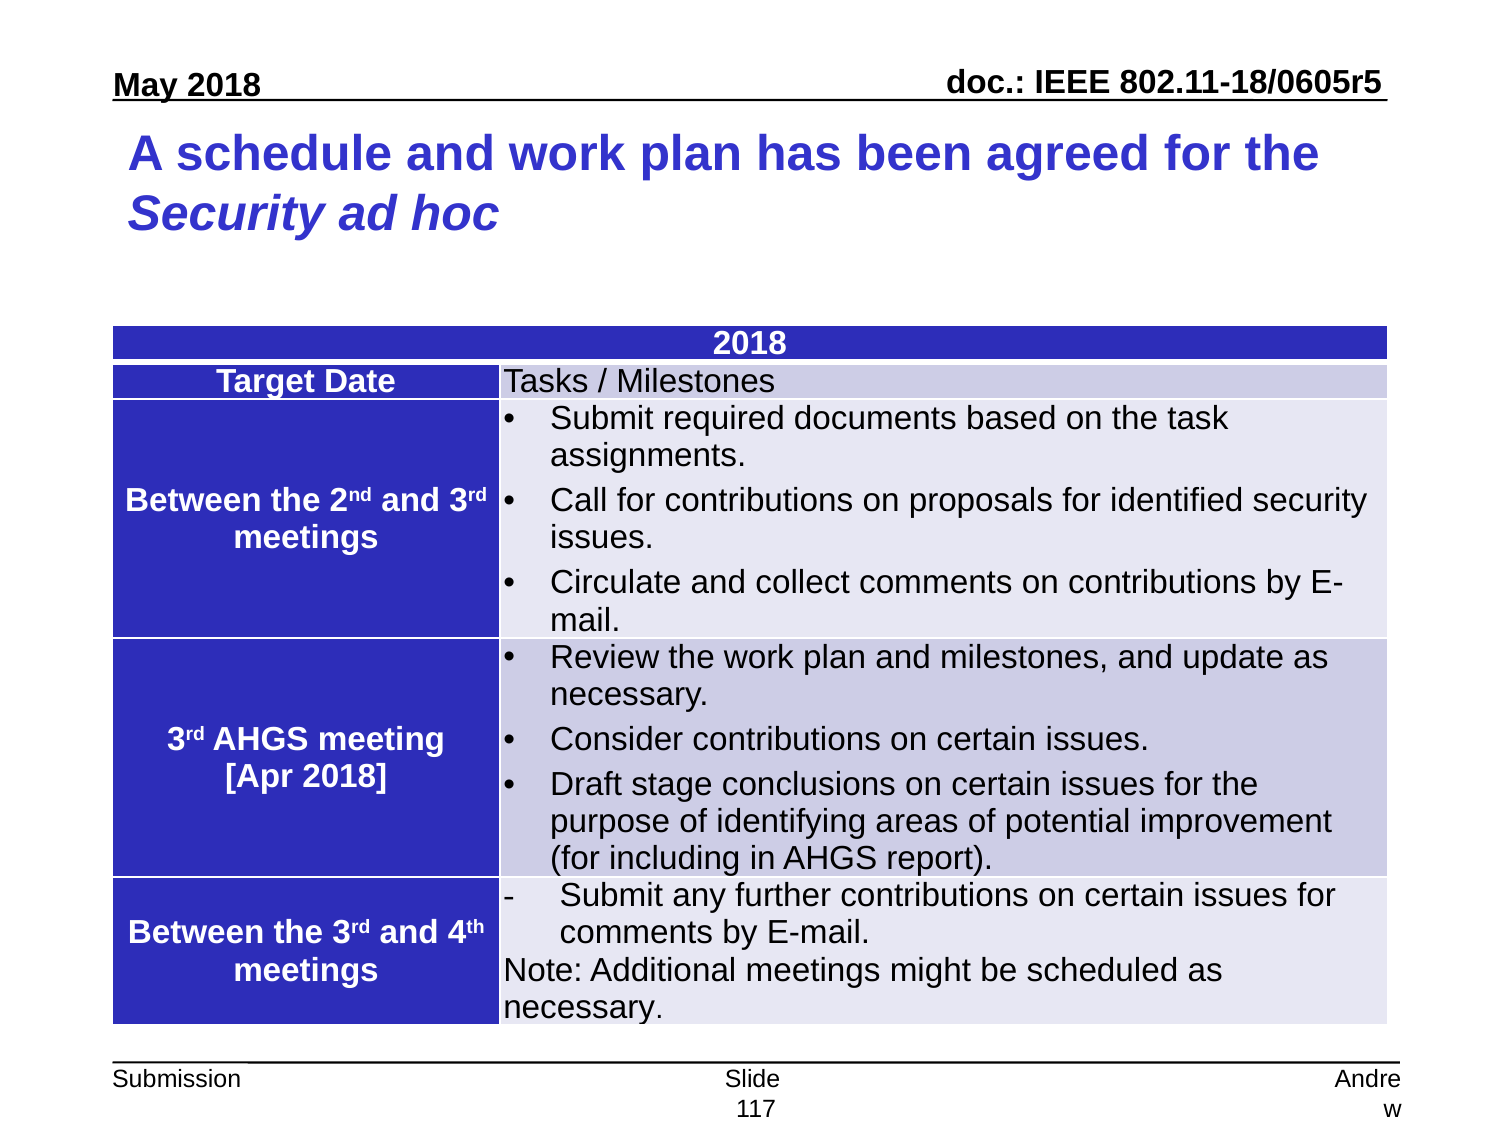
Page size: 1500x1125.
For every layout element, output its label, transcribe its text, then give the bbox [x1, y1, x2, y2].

table_header 2018 [113, 326, 1387, 359]
table_cell Review the work plan and milestones, and update as necessary. Consider contributions on certain issues. Draft stage conclusions on certain issues for the purpose of identifying areas of potential improvement (for including in AHGS report). [501, 639, 1387, 876]
title A schedule and work plan has been agreed for the Security ad hoc [112, 112, 1388, 288]
table_cell Between the 3rd and 4th meetings [113, 878, 499, 1024]
table_cell Target Date [113, 365, 499, 398]
table_cell Between the 2nd and 3rd meetings [113, 400, 499, 637]
table_cell Tasks / Milestones [501, 365, 1387, 398]
footer Andrew Myles, Cisco [1320, 1061, 1402, 1093]
table_cell 3rd AHGS meeting [Apr 2018] [113, 639, 499, 876]
table_cell Submit required documents based on the task assignments. Call for contributions on proposals for identified security issues. Circulate and collect comments on contributions by E-mail. [501, 400, 1387, 637]
slide_number Slide 117 [709, 1061, 803, 1093]
table_cell Submit any further contributions on certain issues for comments by E-mail. Note: Additional meetings might be scheduled as necessary. [501, 878, 1387, 1024]
